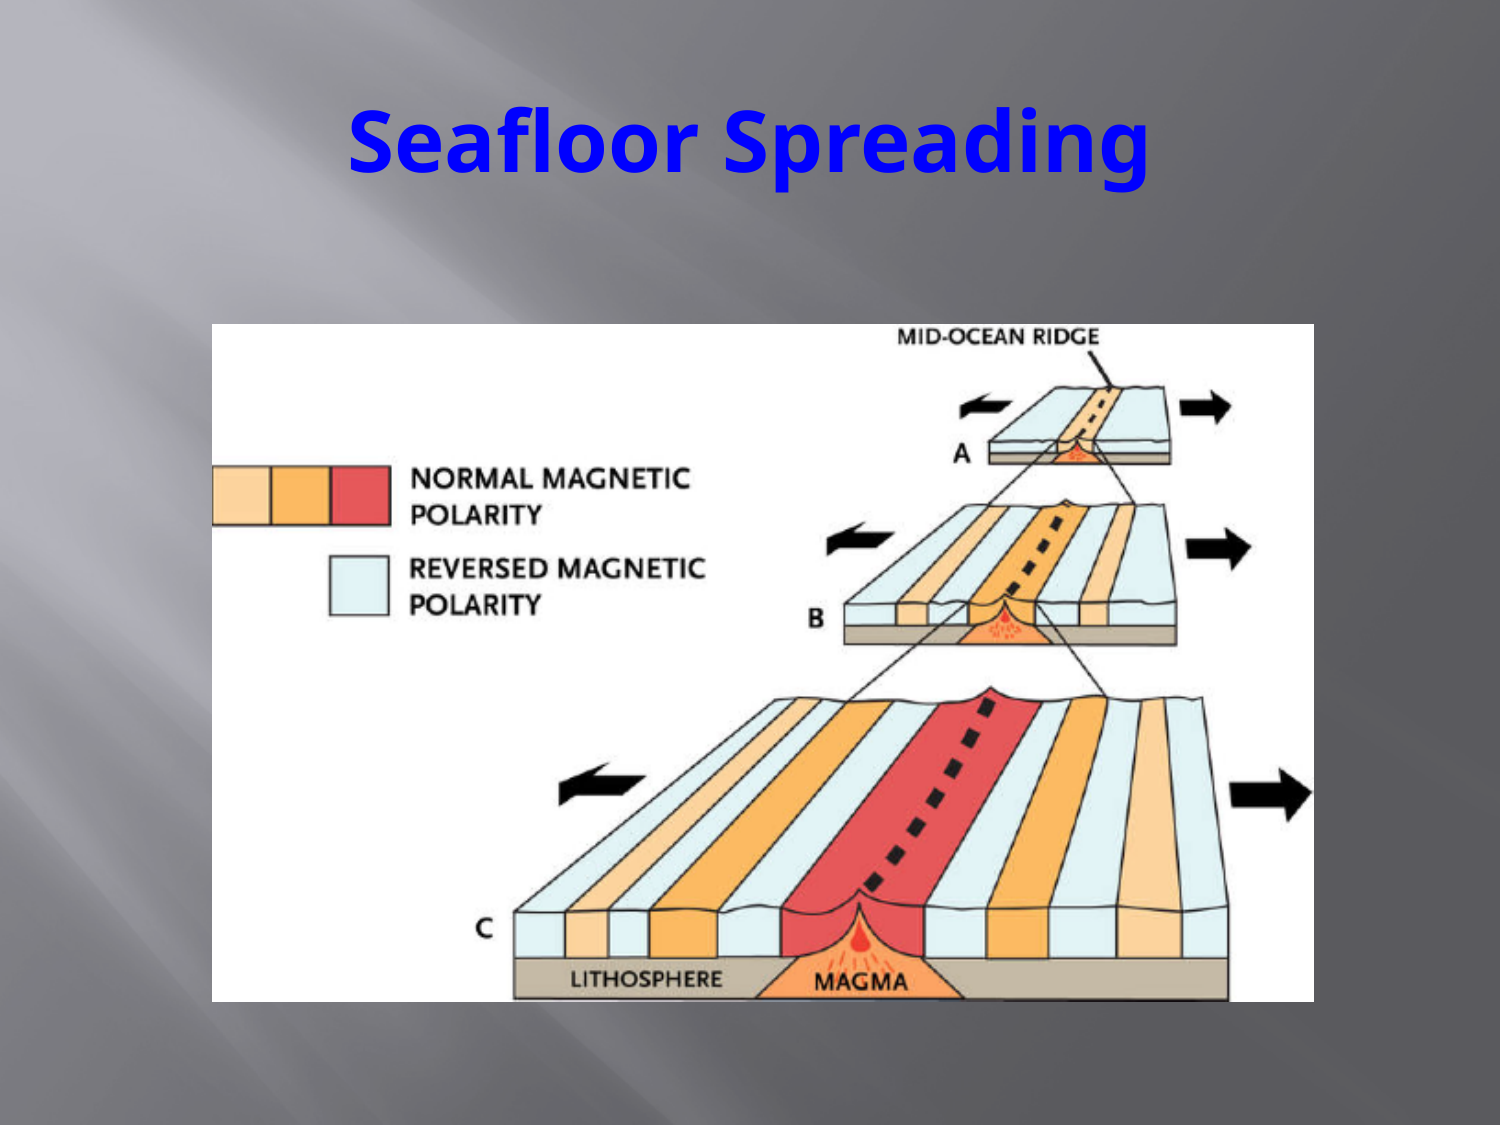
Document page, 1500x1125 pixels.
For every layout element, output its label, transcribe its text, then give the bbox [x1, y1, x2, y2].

title Seafloor Spreading [75, 45, 1425, 233]
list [212, 324, 1314, 1003]
